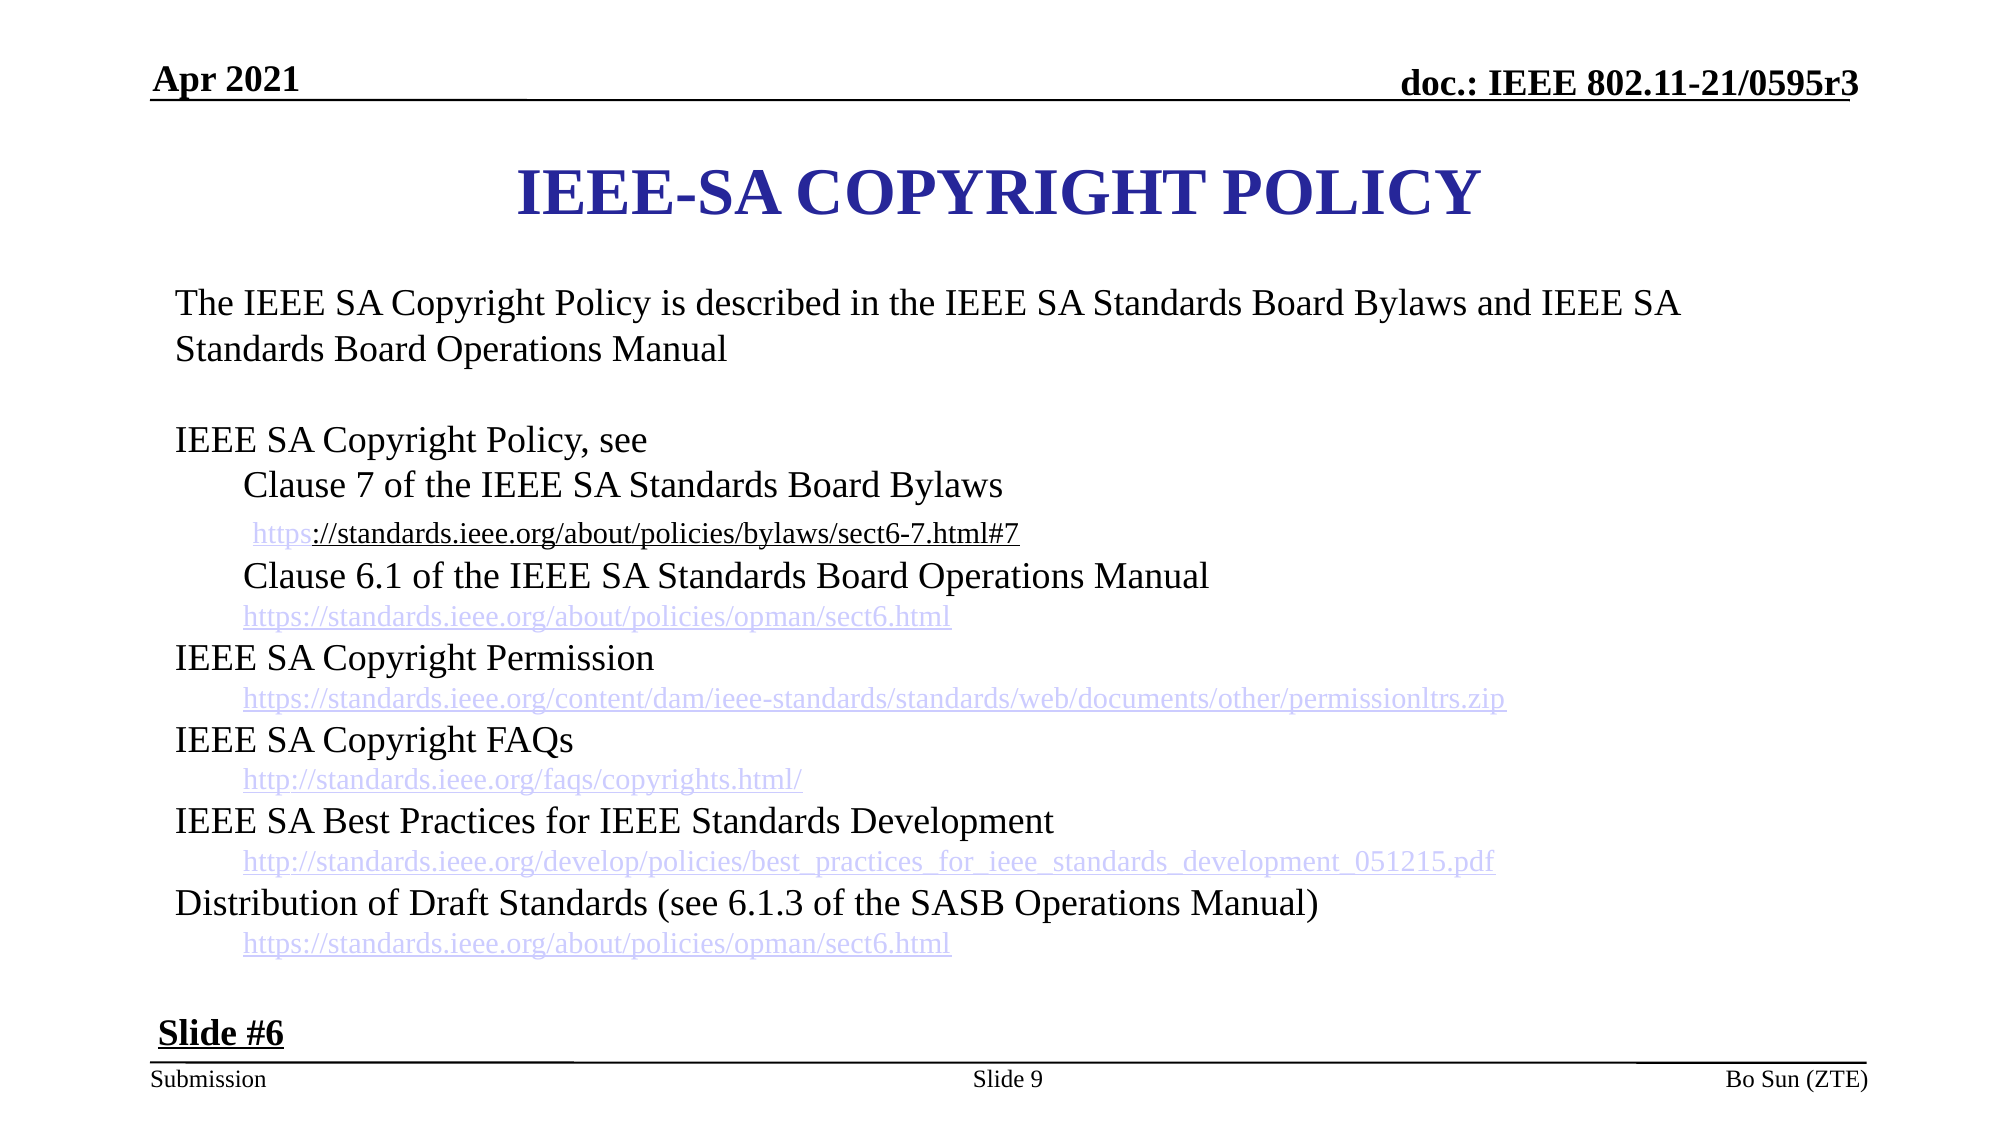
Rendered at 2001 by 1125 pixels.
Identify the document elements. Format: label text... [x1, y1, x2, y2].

text_box Slide #6 [143, 1000, 300, 1061]
slide_number Slide 9 [949, 1061, 1067, 1123]
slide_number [152, 54, 563, 100]
footer Bo Sun (ZTE) [1171, 1061, 1869, 1093]
text_box IEEE-SA COPYRIGHT POLICY [362, 100, 1638, 270]
text_box The IEEE SA Copyright Policy is described in the IEEE SA Standards Board Bylaws and IEEE SA Standards Board Operations Manual IEEE SA Copyright Policy, see Clause 7 of the IEEE SA Standards Board Bylaws https://standards.ieee.org/about/policies/bylaws/sect6-7.html#7 Clause 6.1 of the IEEE SA Standards Board Operations Manual https://standards.ieee.org/about/policies/opman/sect6.html IEEE SA Copyright Permission https://standards.ieee.org/content/dam/ieee-standards/standards/web/documents/other/permissionltrs.zip IEEE SA Copyright FAQs http://standards.ieee.org/faqs/copyrights.html/ IEEE SA Best Practices for IEEE Standards Development http://standards.ieee.org/develop/policies/best_practices_for_ieee_standards_development_051215.pdf Distribution of Draft Standards (see 6.1.3 of the SASB Operations Manual) https://standards.ieee.org/about/policies/opman/sect6.html [174, 270, 1776, 971]
